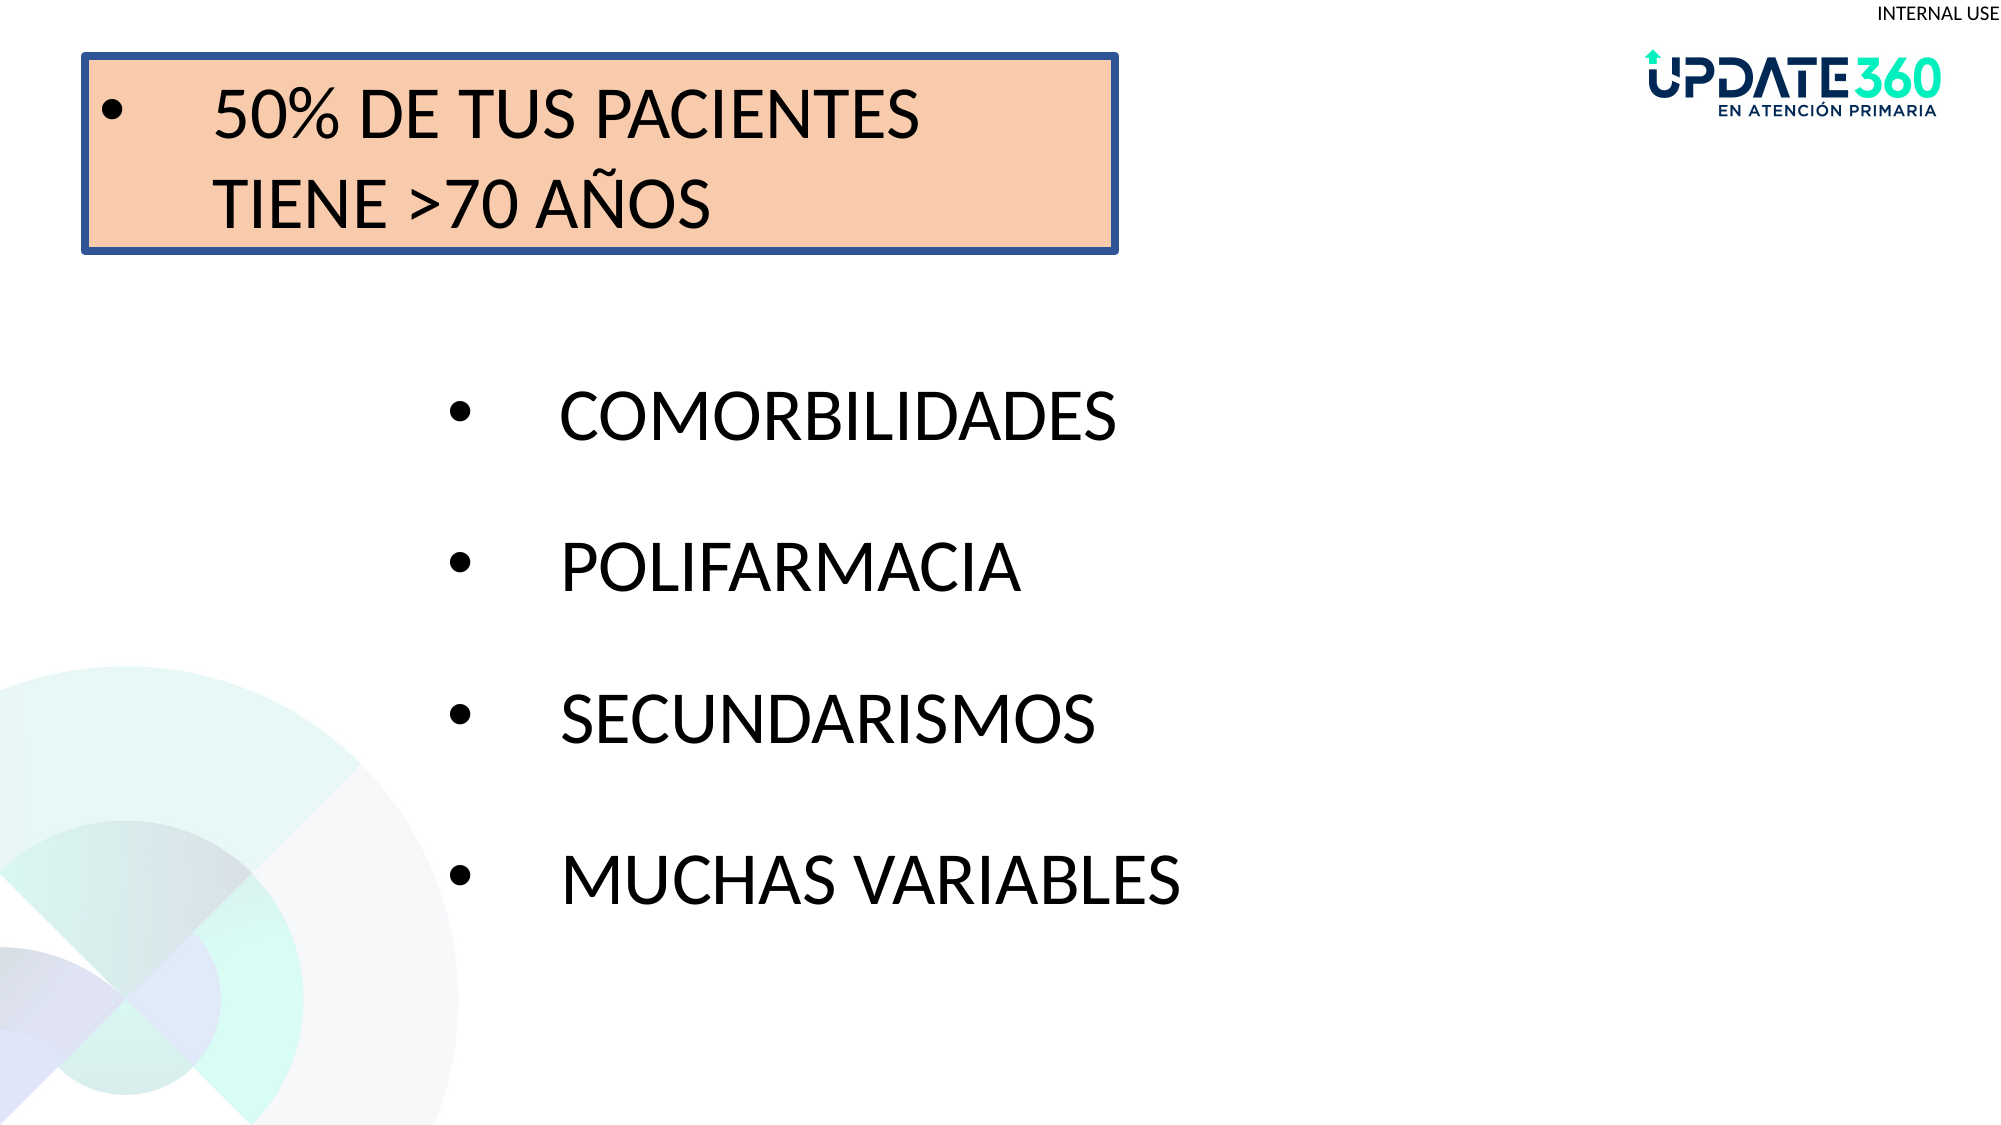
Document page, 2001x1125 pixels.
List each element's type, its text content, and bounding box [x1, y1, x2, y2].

text_box 50% DE TUS PACIENTES TIENE >70 AÑOS [84, 56, 1116, 251]
text_box COMORBILIDADES [432, 357, 1756, 463]
text_box MUCHAS VARIABLES [432, 822, 1621, 927]
text_box SECUNDARISMOS [432, 660, 1718, 766]
text_box POLIFARMACIA [432, 509, 1360, 615]
picture [0, 0, 2001, 1125]
